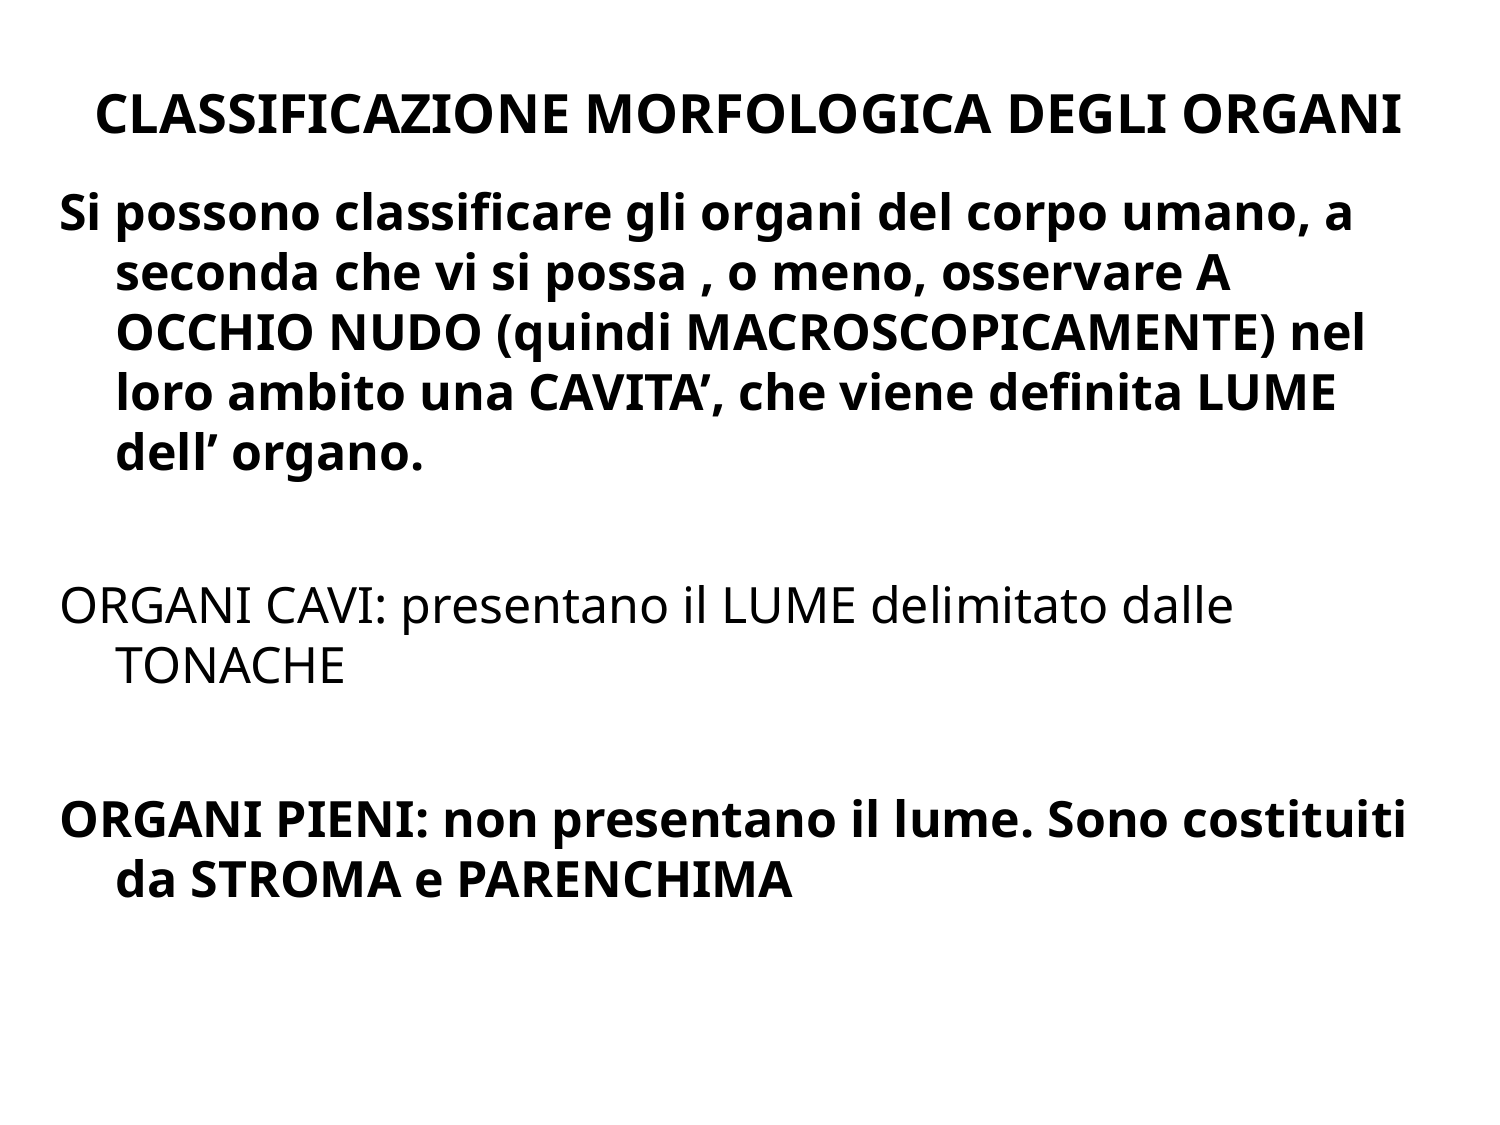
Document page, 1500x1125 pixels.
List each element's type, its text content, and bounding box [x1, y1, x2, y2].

list Si possono classificare gli organi del corpo umano, a seconda che vi si possa , o meno, osservare A OCCHIO NUDO (quindi MACROSCOPICAMENTE) nel loro ambito una CAVITA’, che viene definita LUME dell’ organo. ORGANI CAVI: presentano il LUME delimitato dalle TONACHE ORGANI PIENI: non presentano il lume. Sono costituiti da STROMA e PARENCHIMA [44, 172, 1455, 945]
title CLASSIFICAZIONE MORFOLOGICA DEGLI ORGANI [14, 19, 1485, 206]
